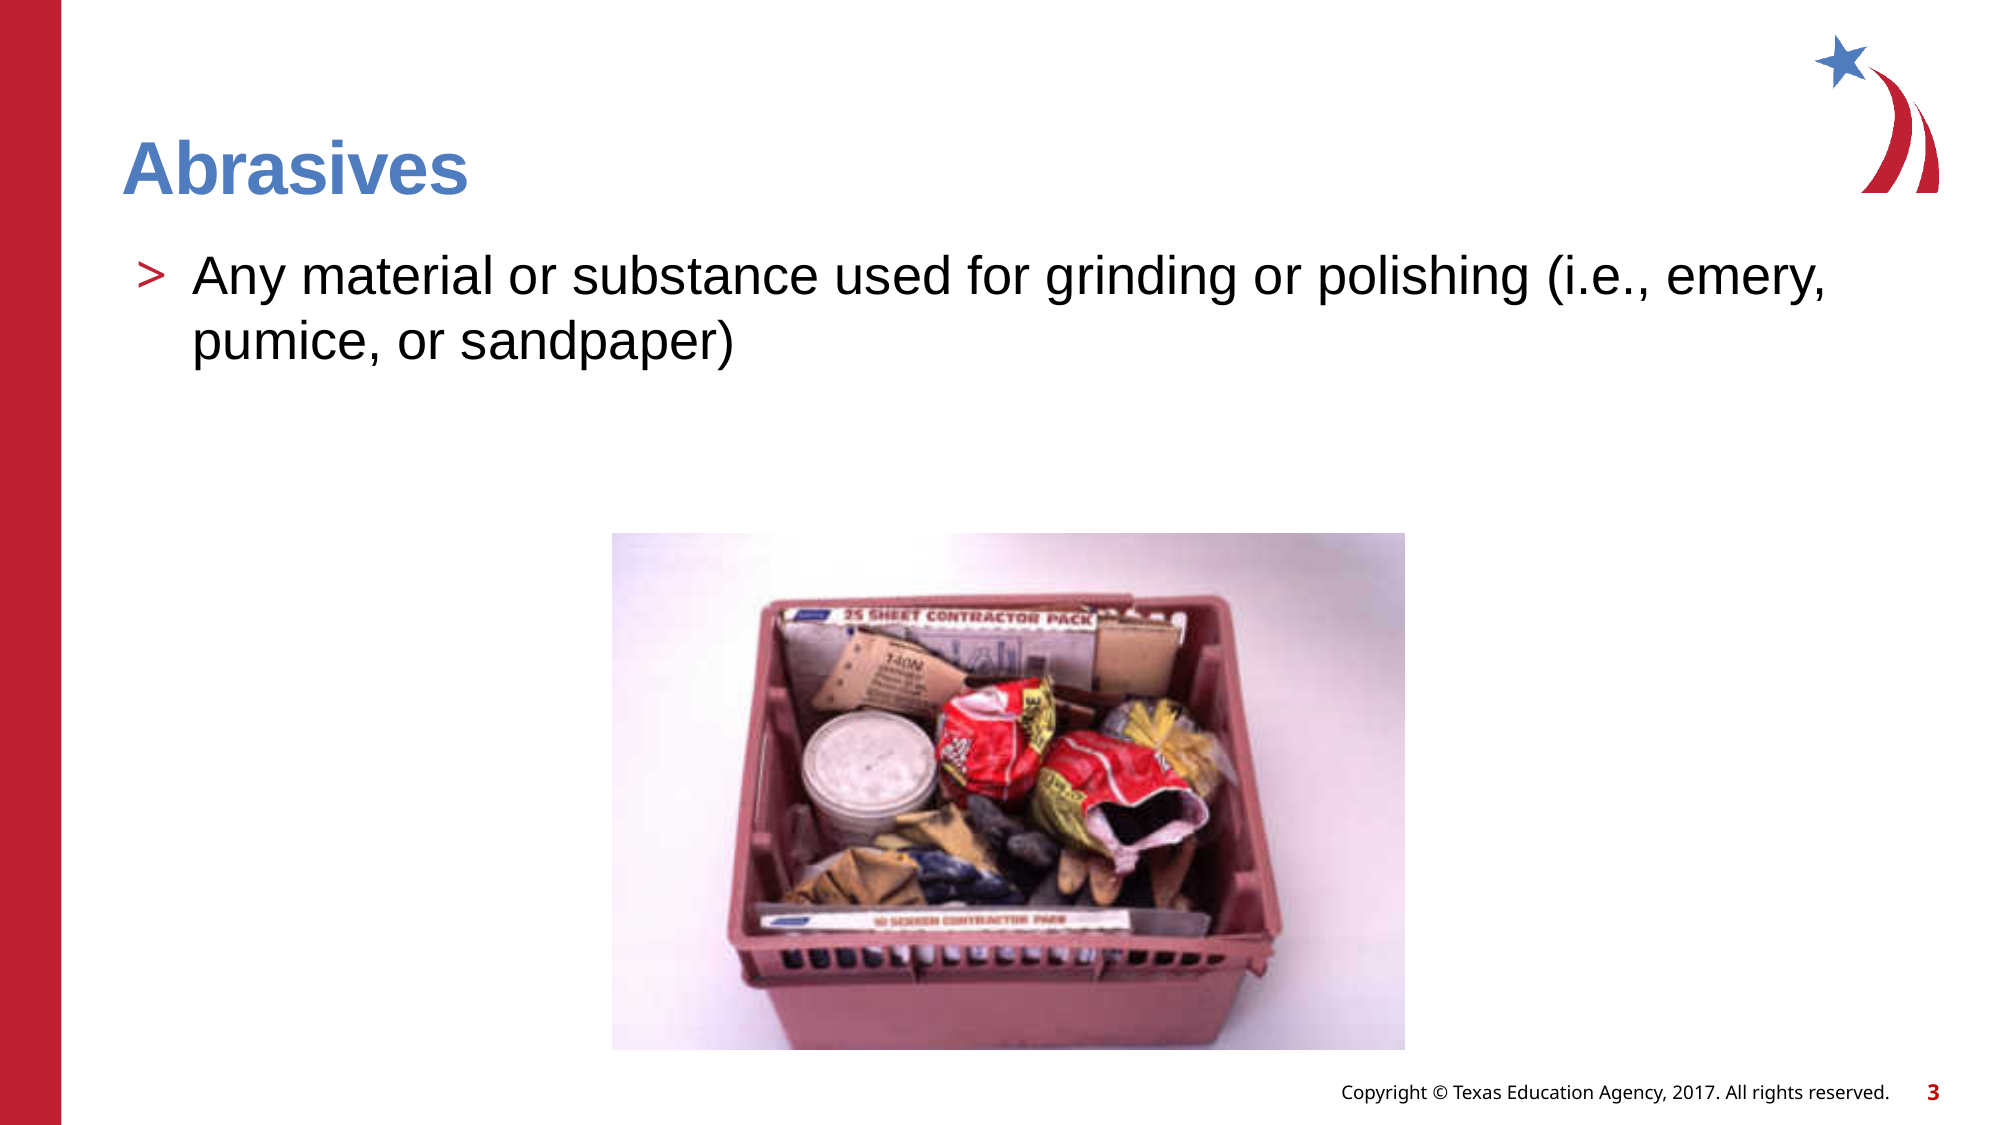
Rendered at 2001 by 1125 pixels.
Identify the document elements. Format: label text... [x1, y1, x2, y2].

title Abrasives [121, 66, 1772, 211]
picture [612, 533, 1405, 1050]
list Any material or substance used for grinding or polishing (i.e., emery, pumice, or sandpaper) [121, 233, 1936, 1010]
picture [1814, 34, 1939, 193]
